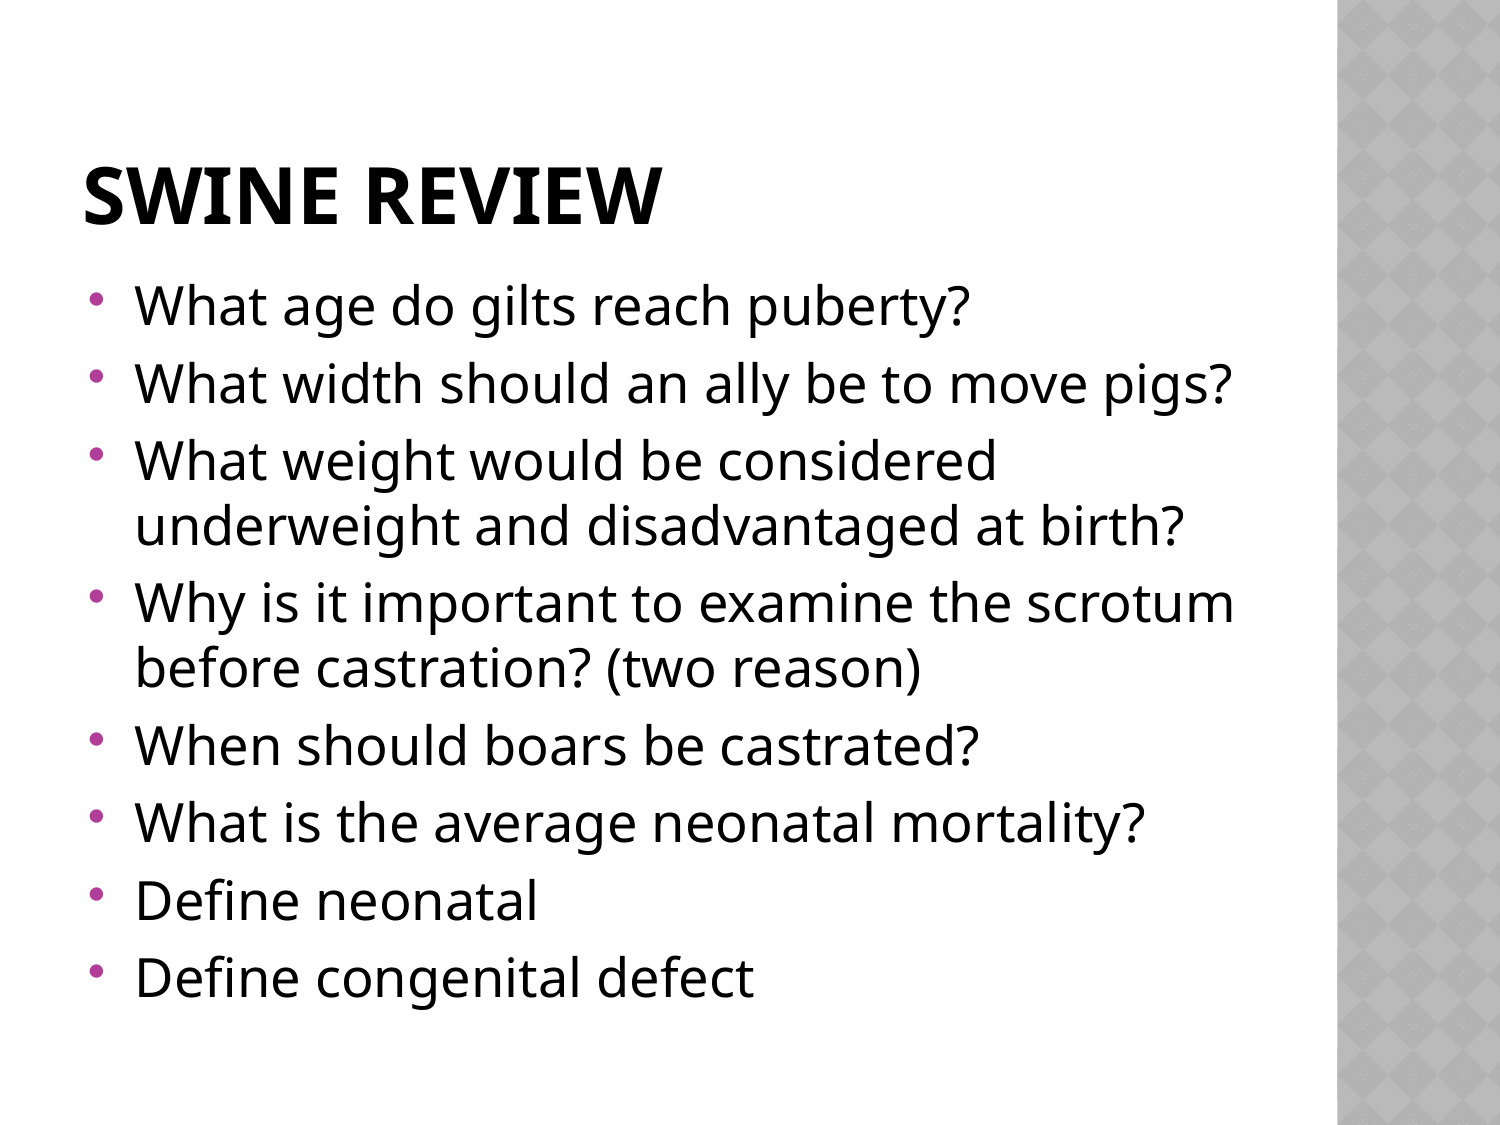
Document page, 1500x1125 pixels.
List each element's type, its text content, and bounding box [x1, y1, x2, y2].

list What age do gilts reach puberty? What width should an ally be to move pigs? What weight would be considered underweight and disadvantaged at birth? Why is it important to examine the scrotum before castration? (two reason) When should boars be castrated? What is the average neonatal mortality? Define neonatal Define congenital defect [75, 264, 1263, 1059]
title Swine Review [75, 52, 1263, 240]
